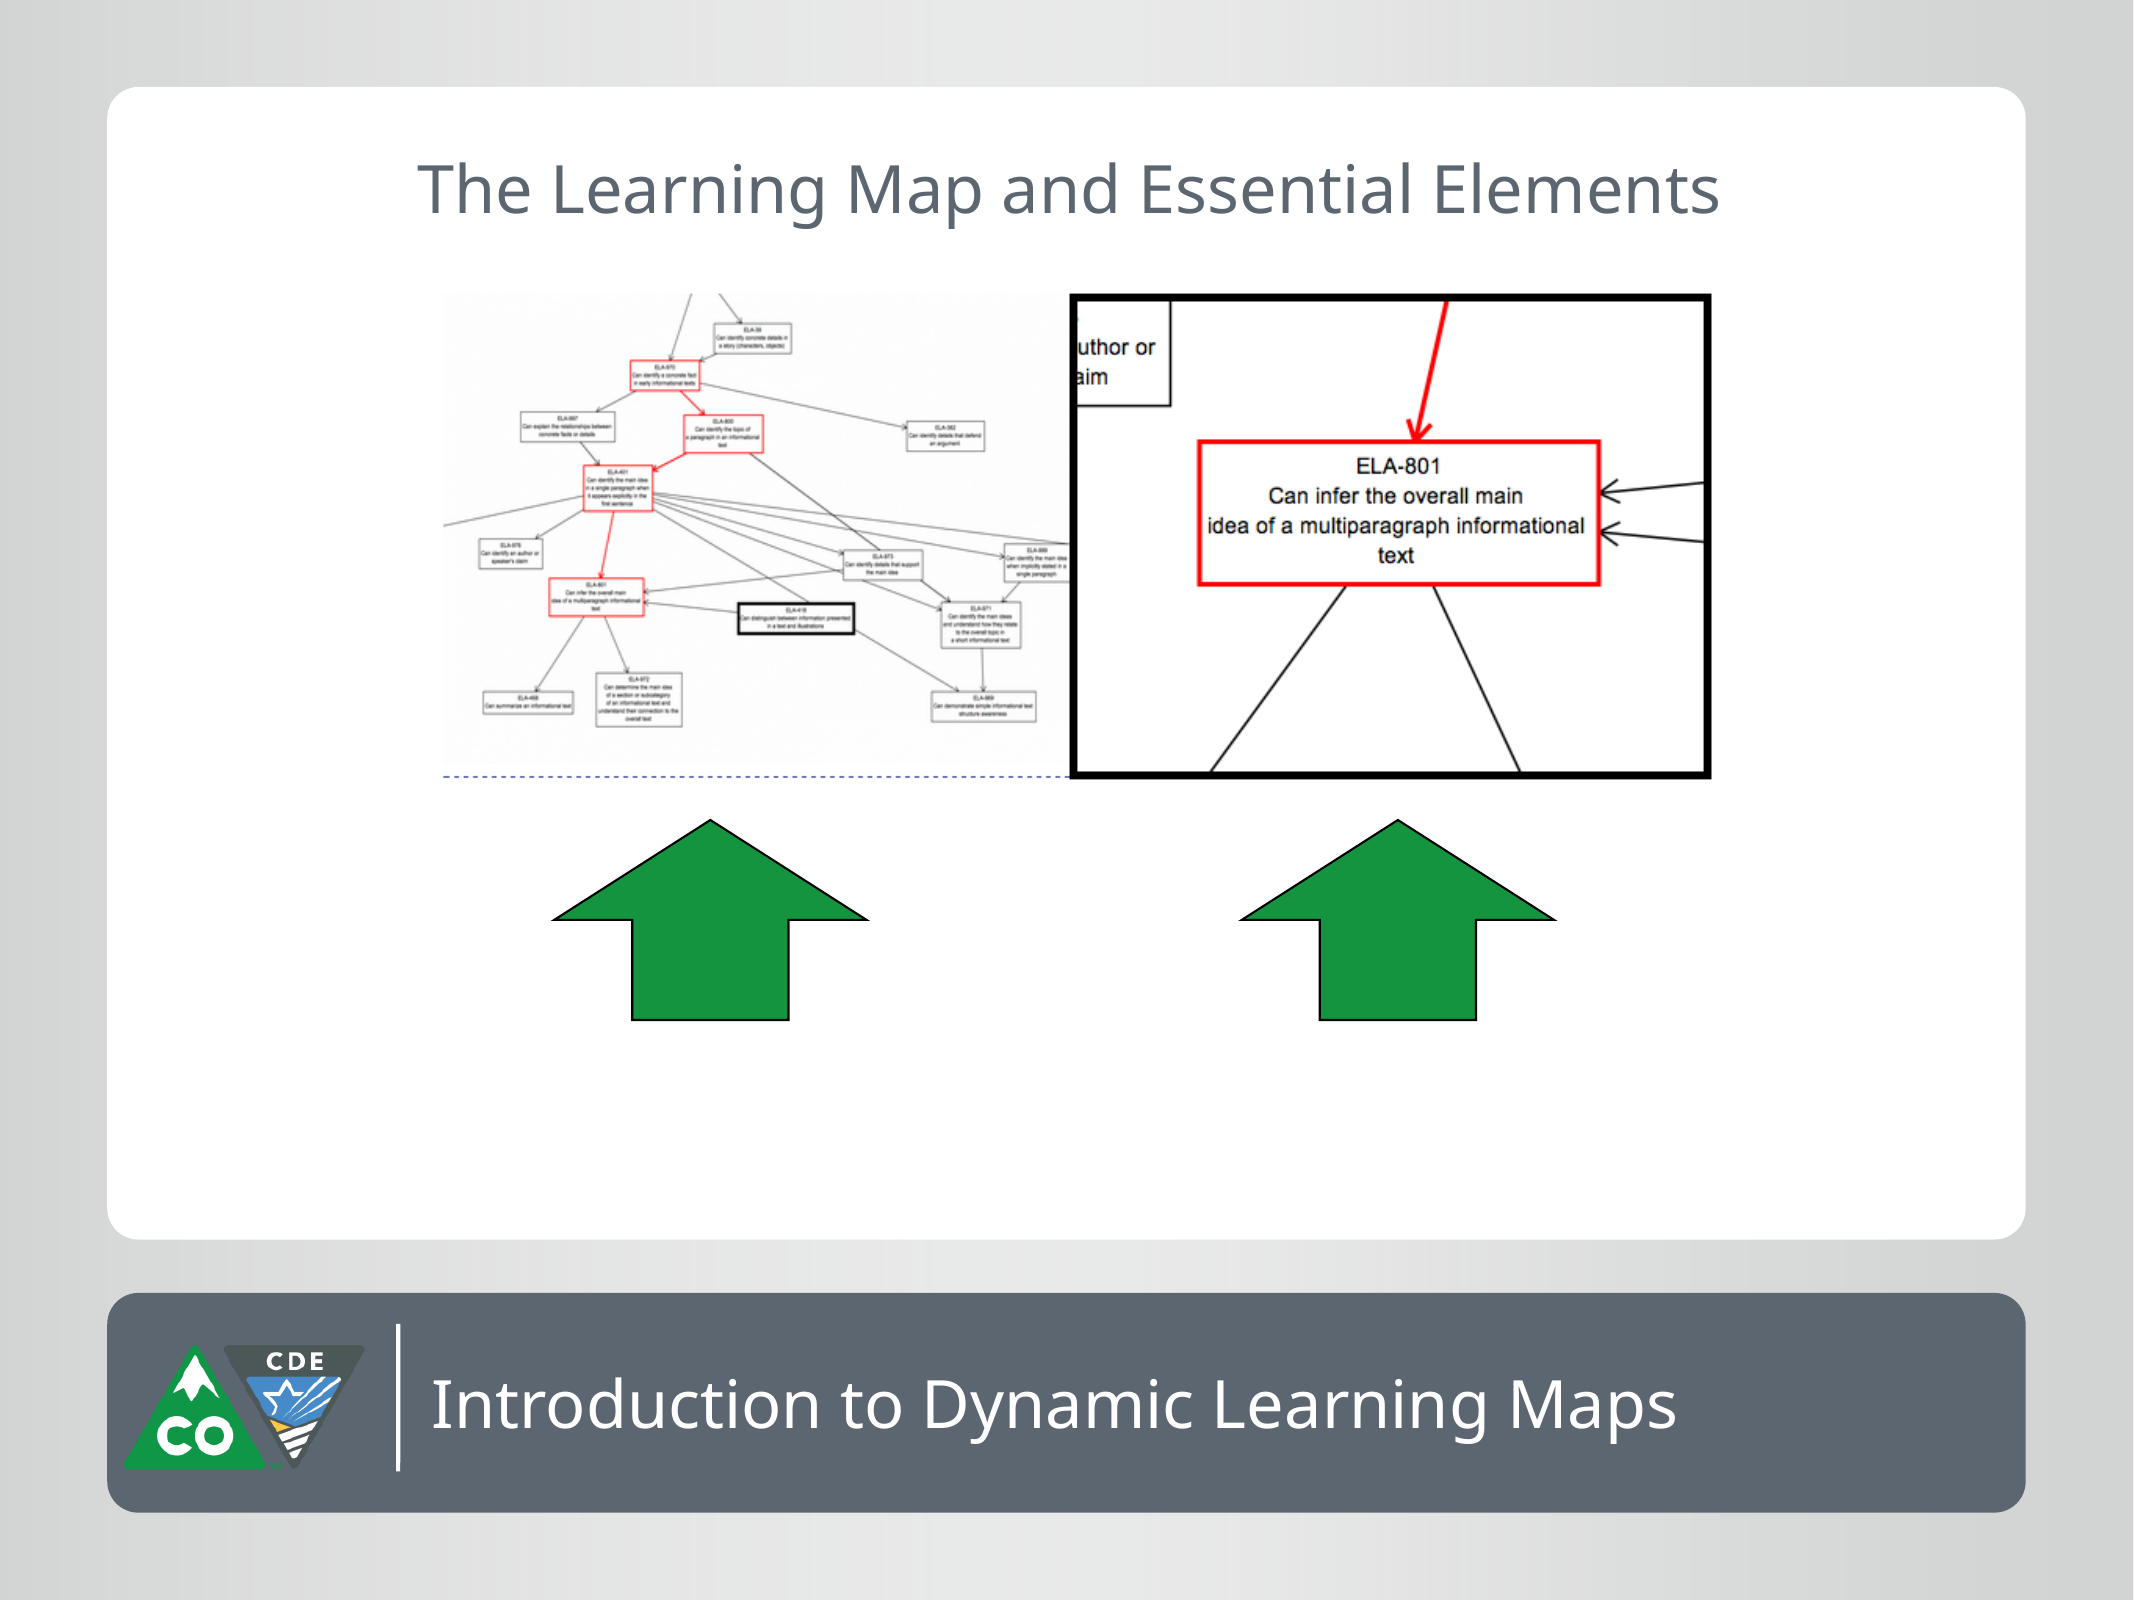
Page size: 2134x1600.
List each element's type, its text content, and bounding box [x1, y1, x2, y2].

text_box [554, 819, 867, 1021]
picture [0, 0, 2134, 1600]
text_box [1241, 819, 1555, 1021]
text_box Introduction to Dynamic Learning Maps [416, 1354, 1980, 1449]
text_box The Learning Map and Essential Elements [122, 139, 2017, 395]
